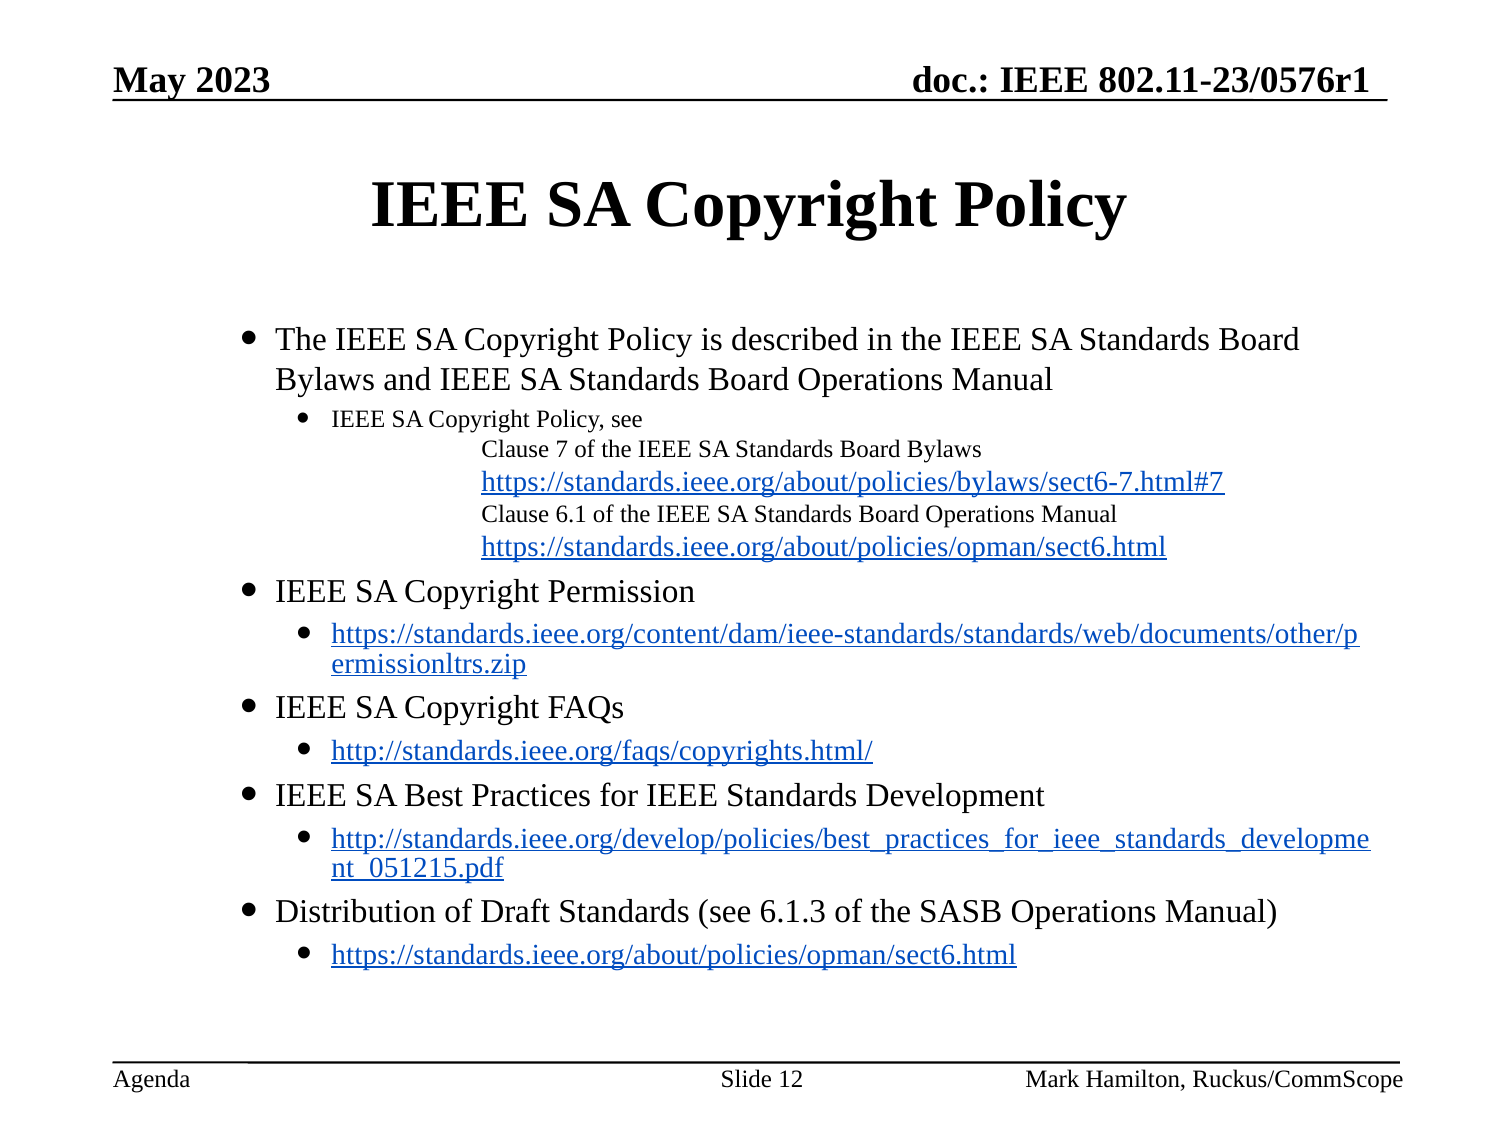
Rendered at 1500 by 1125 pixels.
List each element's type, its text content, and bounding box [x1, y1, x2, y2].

title IEEE SA Copyright Policy [112, 112, 1388, 288]
list The IEEE SA Copyright Policy is described in the IEEE SA Standards Board Bylaws and IEEE SA Standards Board Operations Manual IEEE SA Copyright Policy, see Clause 7 of the IEEE SA Standards Board Bylaws https://standards.ieee.org/about/policies/bylaws/sect6-7.html#7 Clause 6.1 of the IEEE SA Standards Board Operations Manual https://standards.ieee.org/about/policies/opman/sect6.html IEEE SA Copyright Permission https://standards.ieee.org/content/dam/ieee-standards/standards/web/documents/other/permissionltrs.zip IEEE SA Copyright FAQs http://standards.ieee.org/faqs/copyrights.html/ IEEE SA Best Practices for IEEE Standards Development http://standards.ieee.org/develop/policies/best_practices_for_ieee_standards_development_051215.pdf Distribution of Draft Standards (see 6.1.3 of the SASB Operations Manual) https://standards.ieee.org/about/policies/opman/sect6.html [112, 309, 1388, 816]
